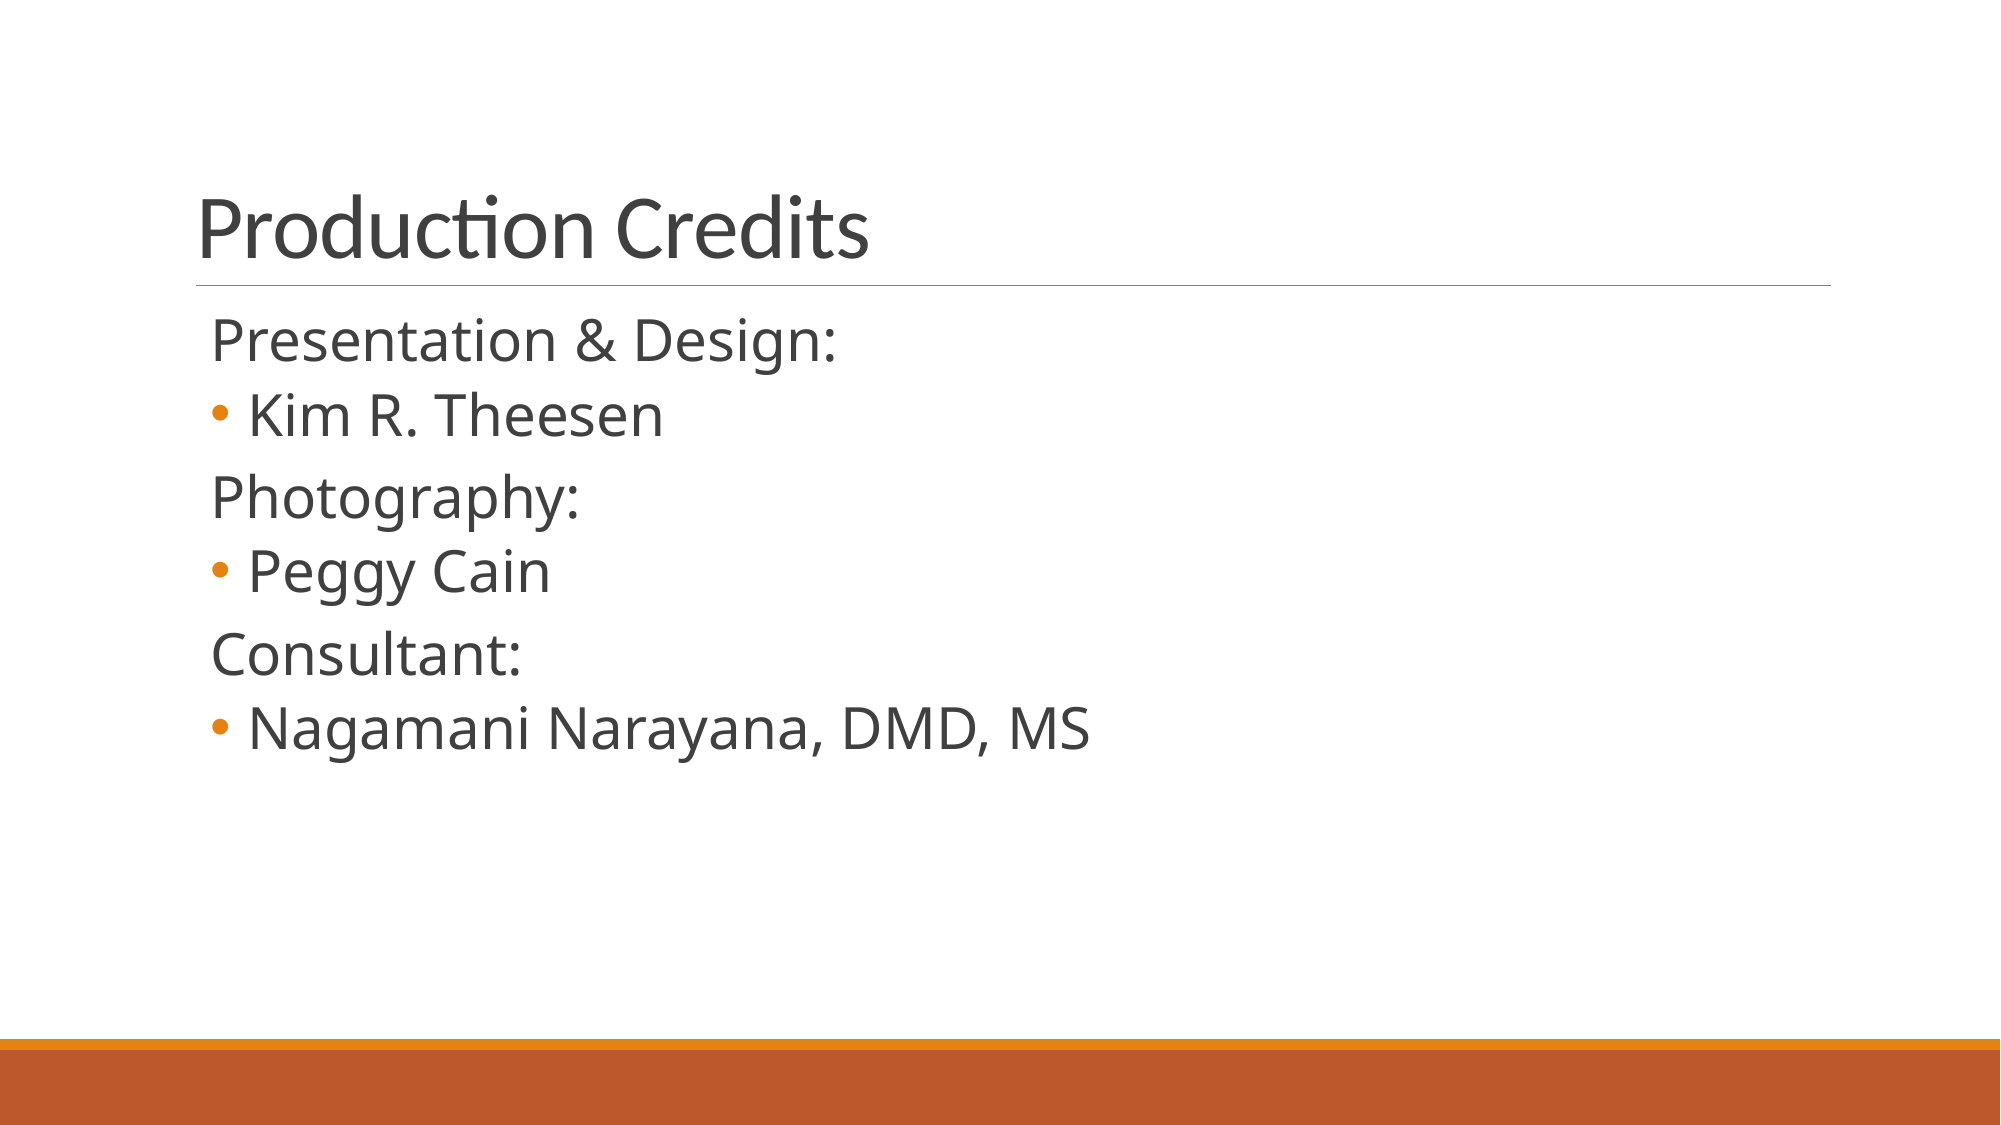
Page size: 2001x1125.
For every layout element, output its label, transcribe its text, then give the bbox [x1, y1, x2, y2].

title Production Credits [181, 47, 1832, 285]
list Presentation & Design: Kim R. Theesen Photography: Peggy Cain Consultant: Nagamani Narayana, DMD, MS [210, 296, 1847, 957]
